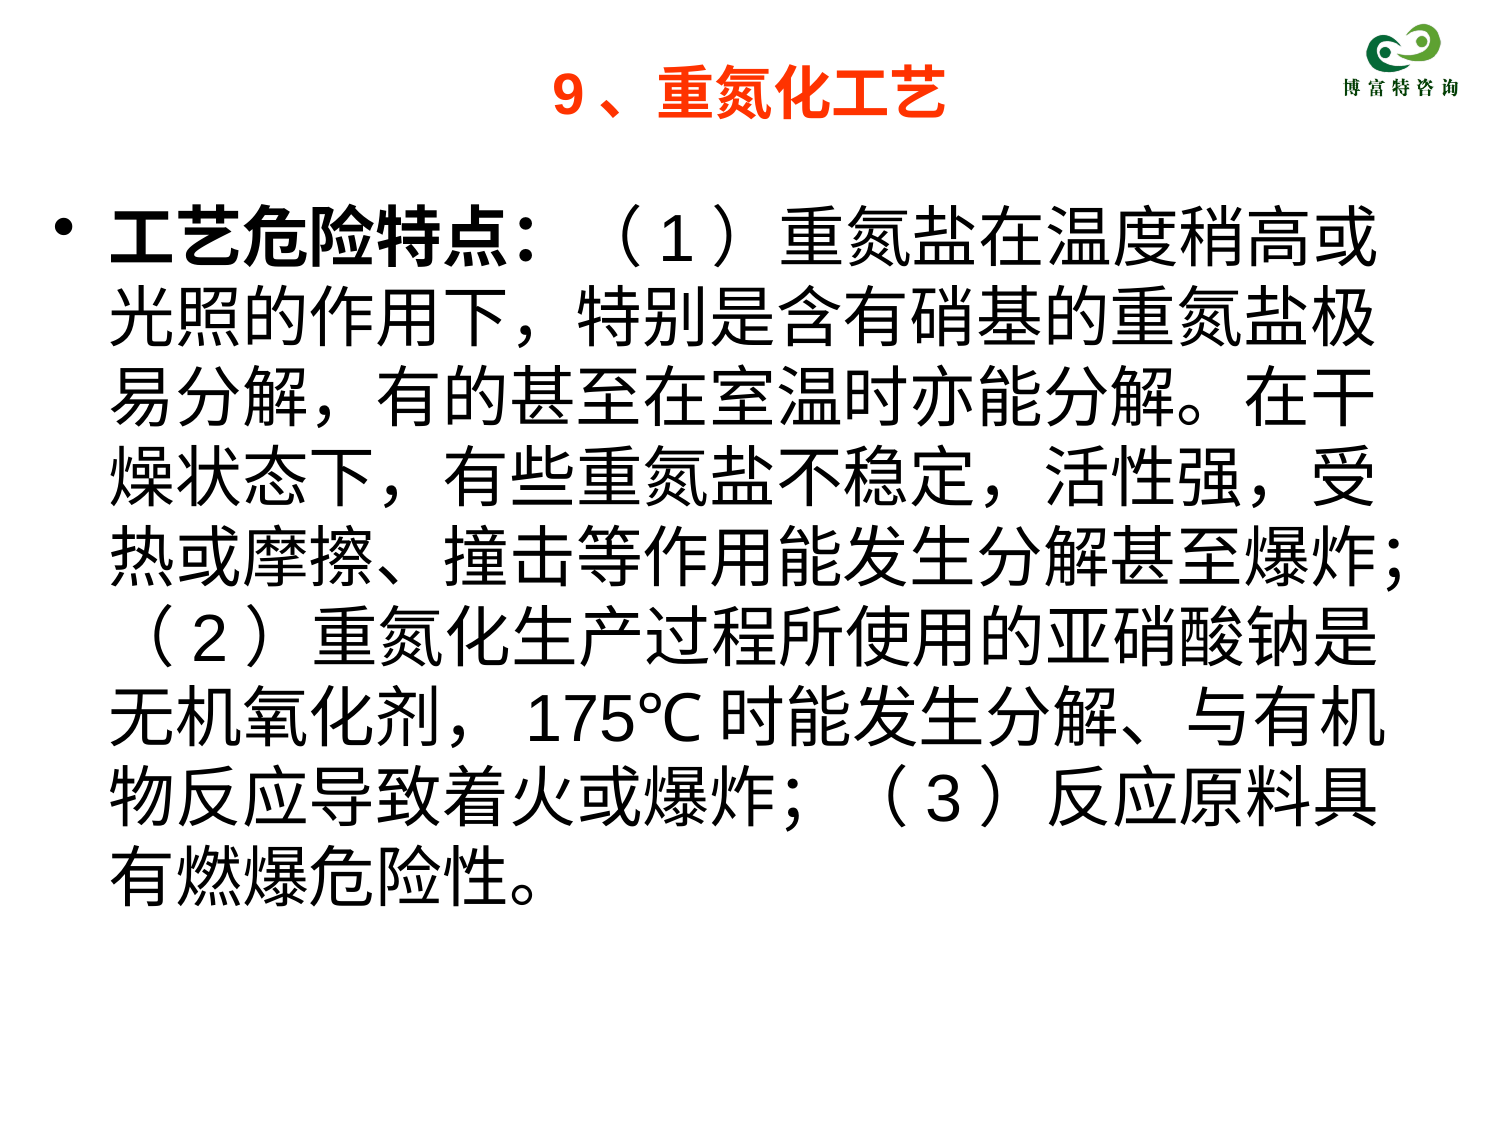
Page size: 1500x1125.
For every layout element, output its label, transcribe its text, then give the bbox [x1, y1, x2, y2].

title 9、重氮化工艺 [74, 44, 1426, 138]
picture [1329, 23, 1477, 99]
list 工艺危险特点：（1）重氮盐在温度稍高或光照的作用下，特别是含有硝基的重氮盐极易分解，有的甚至在室温时亦能分解。在干燥状态下，有些重氮盐不稳定，活性强，受热或摩擦、撞击等作用能发生分解甚至爆炸；（2）重氮化生产过程所使用的亚硝酸钠是无机氧化剂，175℃时能发生分解、与有机物反应导致着火或爆炸；（3）反应原料具有燃爆危险性。 [37, 187, 1438, 1088]
